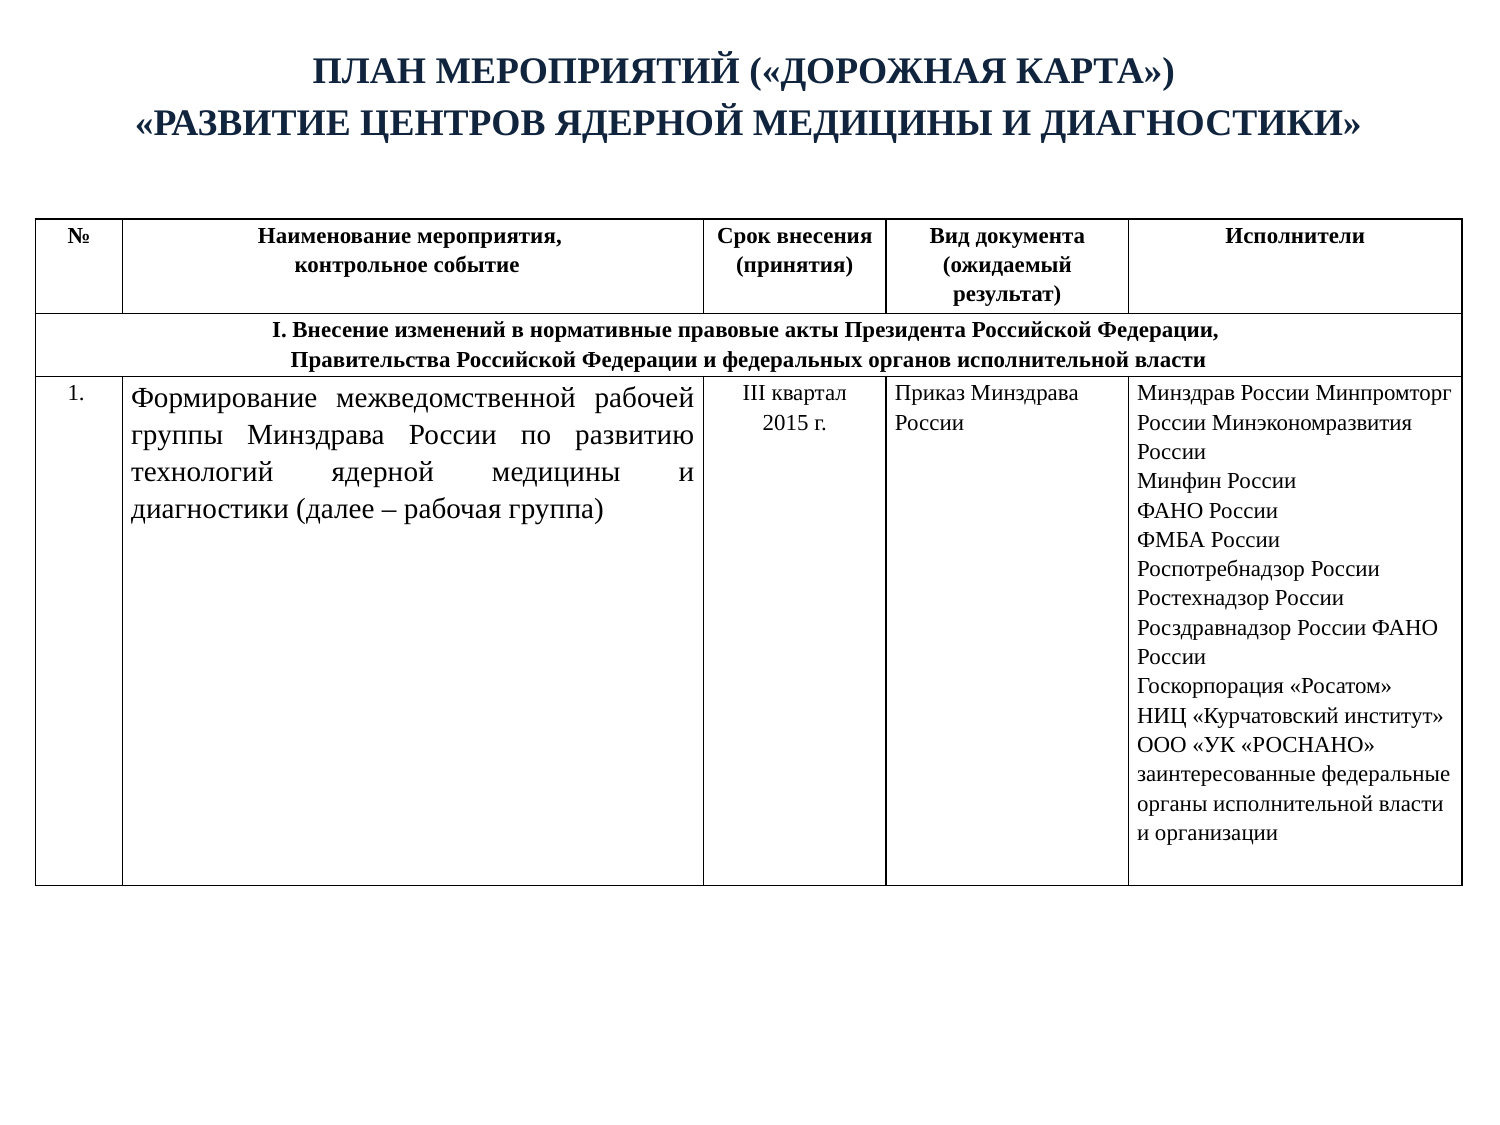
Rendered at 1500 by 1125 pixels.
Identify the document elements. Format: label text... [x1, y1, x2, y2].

table_cell Формирование межведомственной рабочей группы Минздрава России по развитию технологий ядерной медицины и диагностики (далее – рабочая группа) [123, 377, 703, 885]
text_box ПЛАН МЕРОПРИЯТИЙ («ДОРОЖНАЯ КАРТА») «РАЗВИТИЕ ЦЕНТРОВ ЯДЕРНОЙ МЕДИЦИНЫ И ДИАГНОСТИКИ» [35, 31, 1463, 150]
table_header Срок внесения (принятия) [704, 220, 885, 313]
table_cell I. Внесение изменений в нормативные правовые акты Президента Российской Федерации, Правительства Российской Федерации и федеральных органов исполнительной власти [36, 314, 1461, 376]
table_header Исполнители [1129, 220, 1461, 313]
table_header Вид документа (ожидаемый результат) [887, 220, 1128, 313]
table_cell III квартал 2015 г. [704, 377, 885, 885]
table_cell Минздрав России Минпромторг России Минэкономразвития России Минфин России ФАНО России ФМБА России Роспотребнадзор России Ростехнадзор России Росздравнадзор России ФАНО России Госкорпорация «Росатом» НИЦ «Курчатовский институт» ООО «УК «РОСНАНО» заинтересованные федеральные органы исполнительной власти и организации [1129, 377, 1461, 885]
table_cell 1. [36, 377, 122, 885]
table_header Наименование мероприятия, контрольное событие [123, 220, 703, 313]
table_cell Приказ Минздрава России [887, 377, 1128, 885]
table_header № [36, 220, 122, 313]
